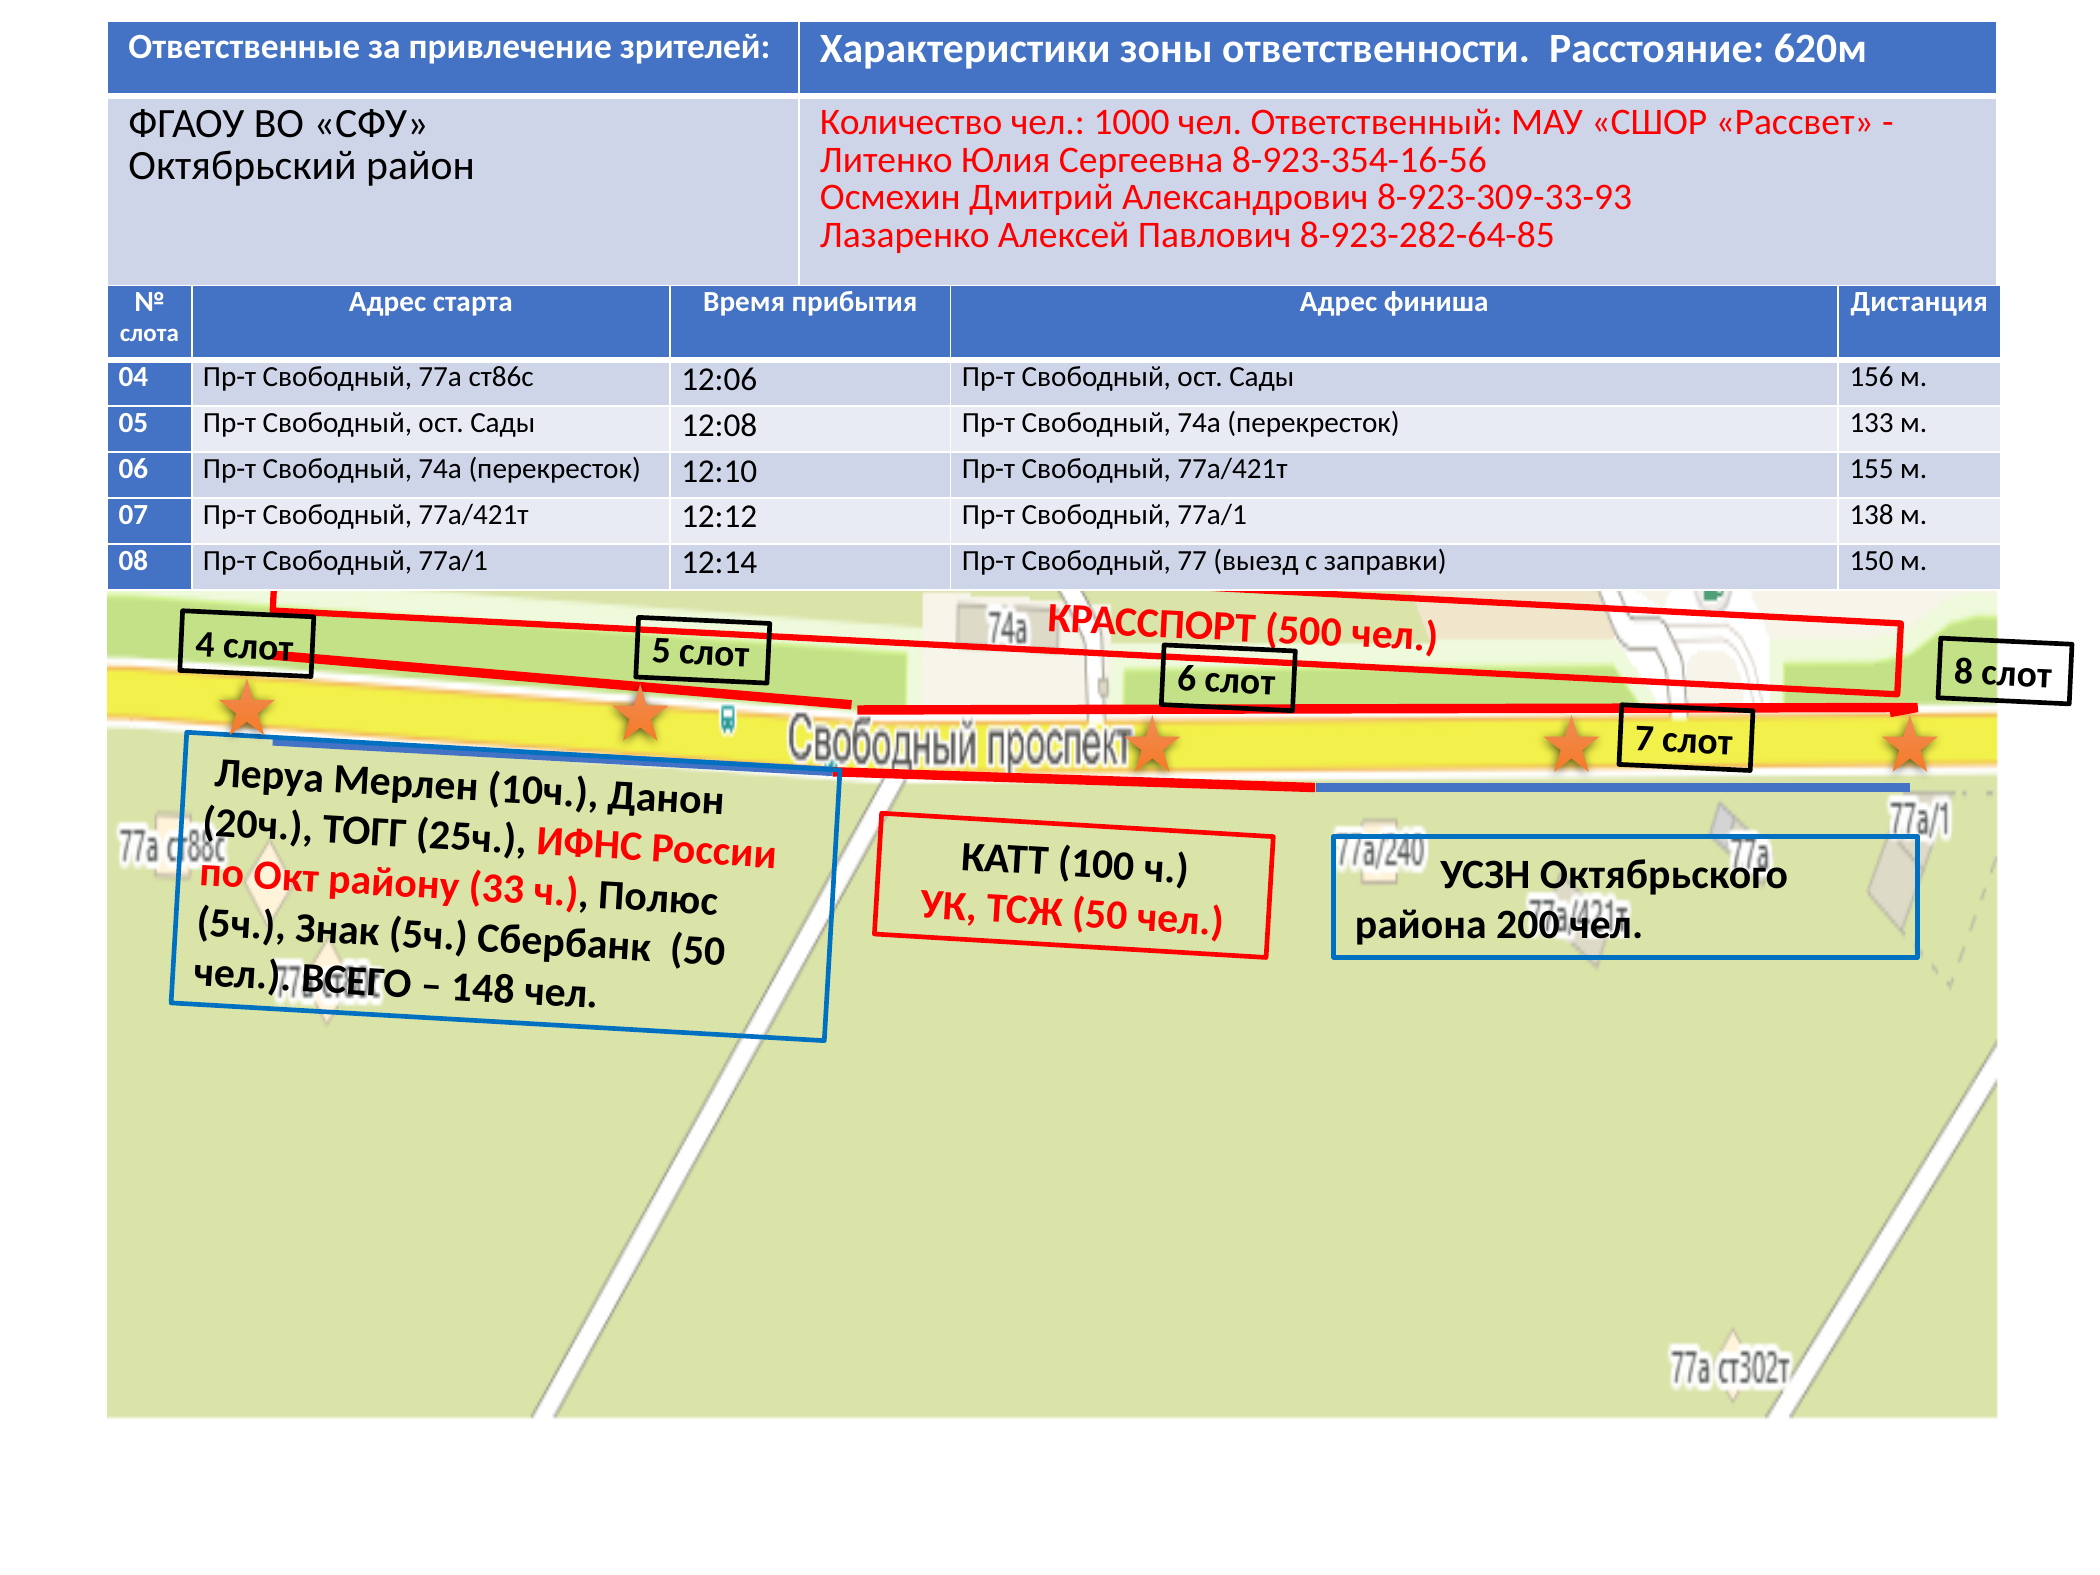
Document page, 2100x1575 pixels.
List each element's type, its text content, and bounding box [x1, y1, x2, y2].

text_box 8 слот [2000, 640, 2073, 704]
picture [107, 380, 2000, 1423]
table_header № слота [108, 286, 191, 357]
table_cell 04 [108, 363, 191, 380]
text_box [272, 740, 833, 772]
table_header Время прибытия [671, 286, 950, 357]
table_cell Количество чел.: 1000 чел. Ответственный: МАУ «СШОР «Рассвет» - Литенко Юлия Сергеевна 8-923-354-16-56 Осмехин Дмитрий Александрович 8-923-309-33-93 Лазаренко Алексей Павлович 8-923-282-64-85 [800, 99, 1996, 285]
table_cell Пр-т Свободный, ост. Сады [951, 363, 1837, 380]
table_header Ответственные за привлечение зрителей: [108, 22, 798, 93]
table_header Адрес старта [193, 286, 669, 357]
table_header Адрес финиша [951, 286, 1837, 357]
table_cell 156 м. [1839, 363, 2000, 380]
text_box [272, 655, 852, 705]
table_header Дистанция [1839, 286, 2000, 357]
table_cell 12:06 [671, 363, 950, 380]
table_cell Пр-т Свободный, 77а ст86с [193, 363, 669, 380]
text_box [832, 771, 1315, 788]
table_header Характеристики зоны ответственности. Расстояние: 620м [800, 22, 1996, 93]
table_cell ФГАОУ ВО «СФУ» Октябрьский район [108, 99, 798, 285]
